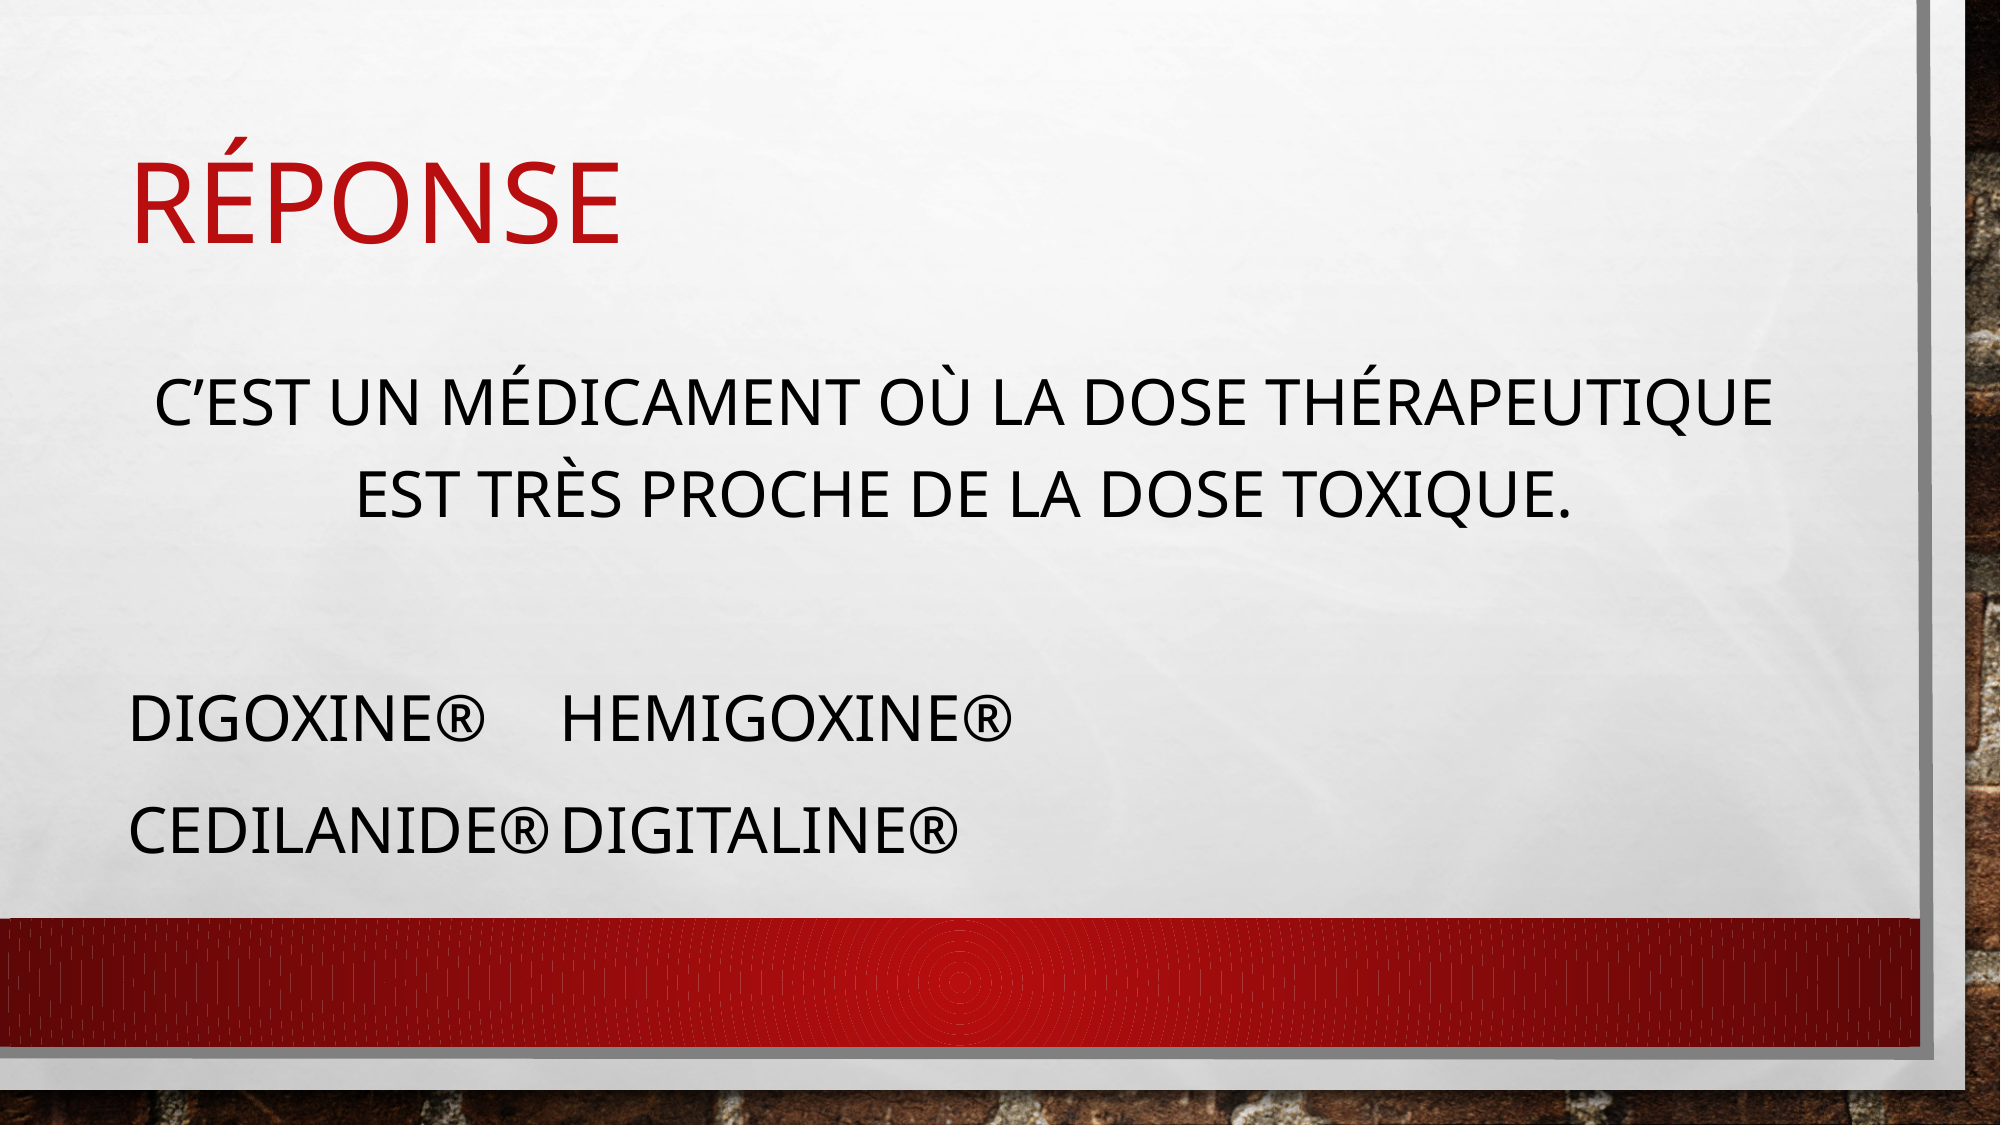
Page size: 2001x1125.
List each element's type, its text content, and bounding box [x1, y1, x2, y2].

list C’est un médicament où la dose thérapeutique est très proche de la dose toxique. DIGOXINE® HEMIGOXINE® CEDILANIDE® DIGITALINE® [112, 338, 1818, 882]
title réponse [112, 112, 1818, 302]
picture [0, 0, 2000, 1125]
